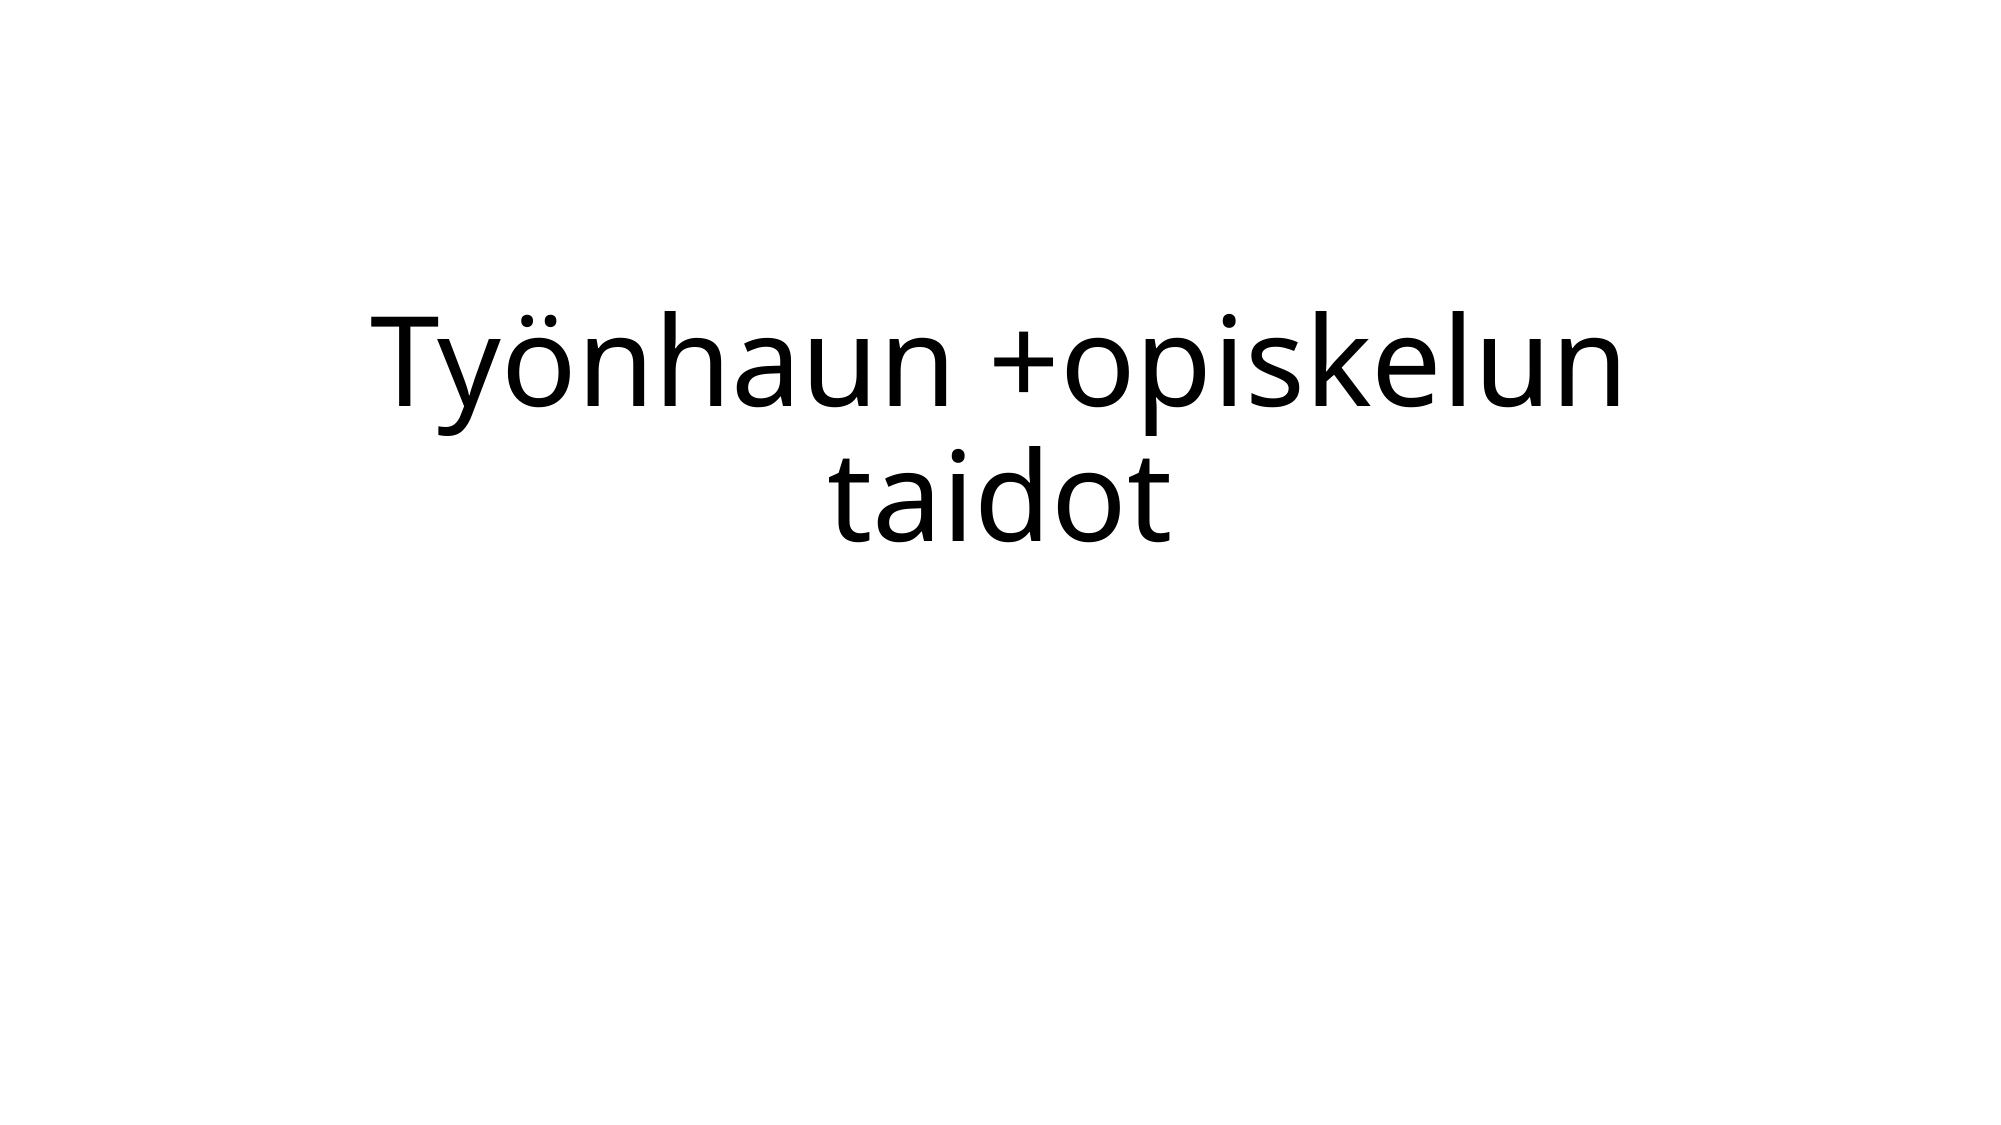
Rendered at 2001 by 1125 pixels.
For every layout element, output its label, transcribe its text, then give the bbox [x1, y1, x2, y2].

title Työnhaun +opiskelun taidot [249, 184, 1750, 576]
